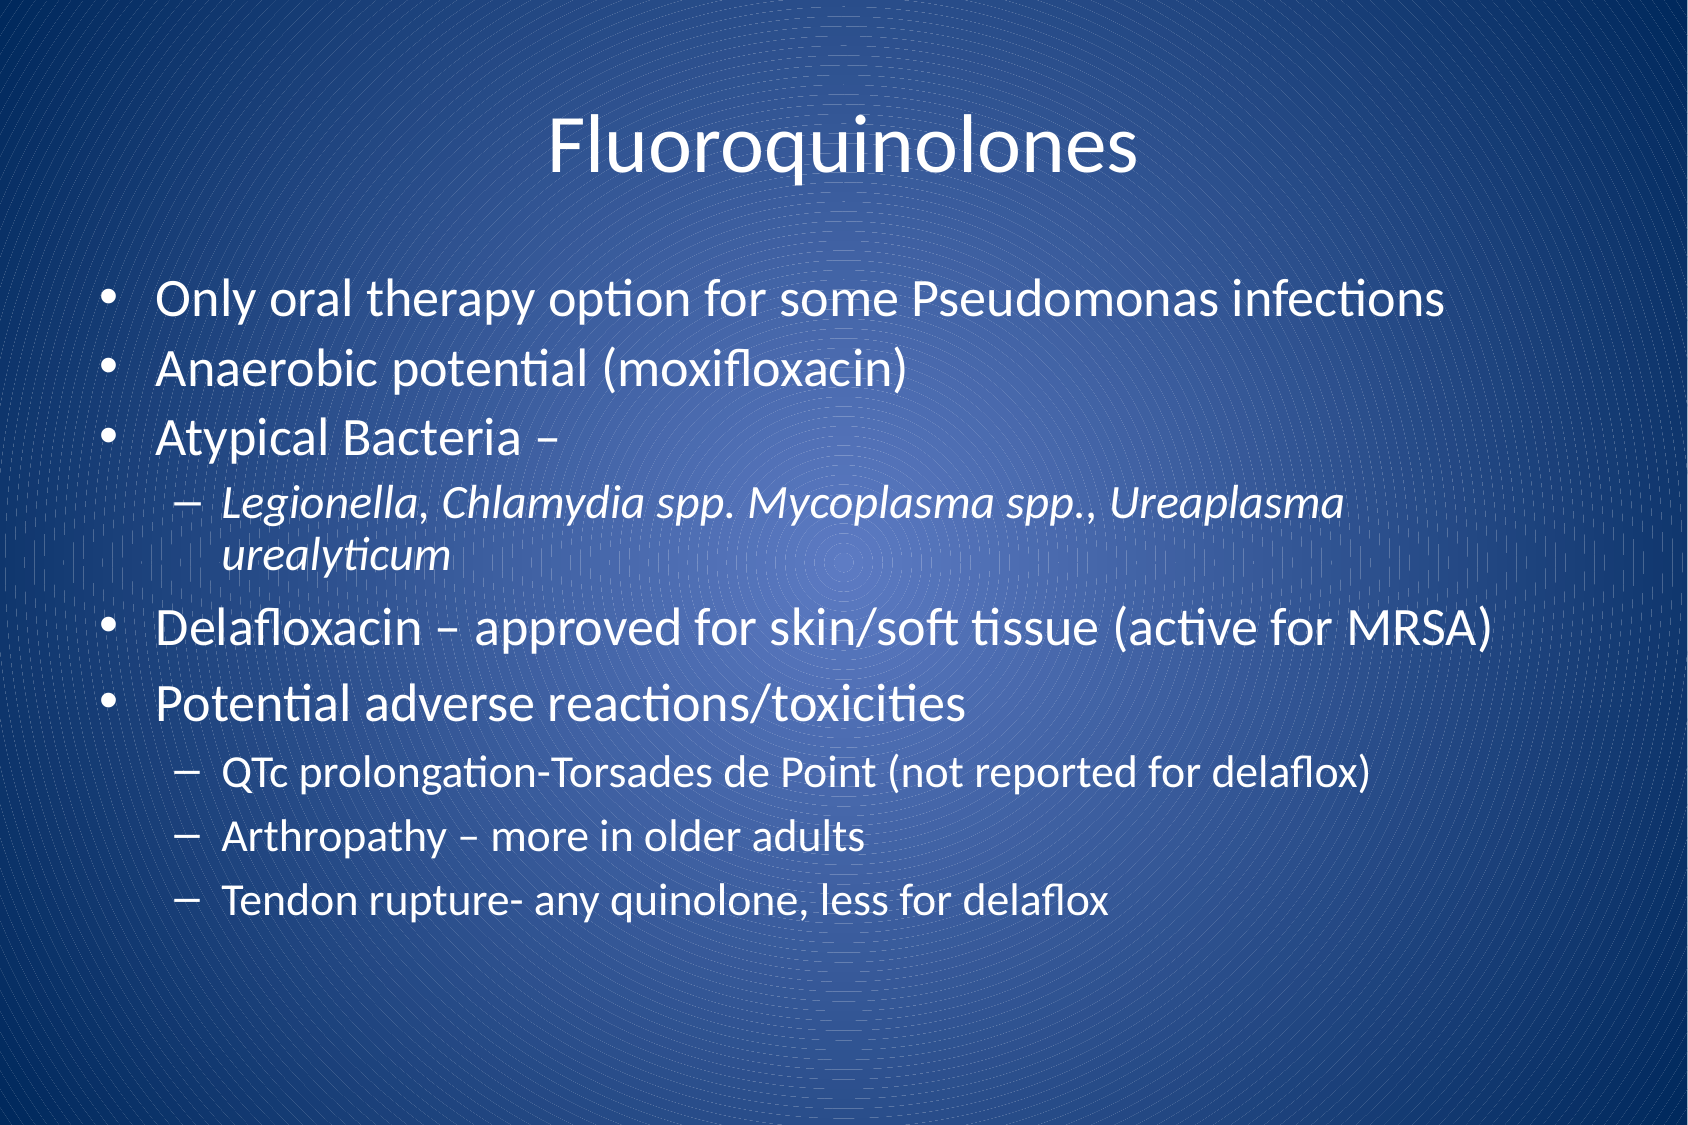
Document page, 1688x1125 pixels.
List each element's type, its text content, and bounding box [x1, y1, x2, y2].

list Only oral therapy option for some Pseudomonas infections Anaerobic potential (moxifloxacin) Atypical Bacteria – Legionella, Chlamydia spp. Mycoplasma spp., Ureaplasma urealyticum Delafloxacin – approved for skin/soft tissue (active for MRSA) Potential adverse reactions/toxicities QTc prolongation-Torsades de Point (not reported for delaflox) Arthropathy – more in older adults Tendon rupture- any quinolone, less for delaflox [84, 262, 1604, 1005]
title Fluoroquinolones [84, 45, 1604, 233]
